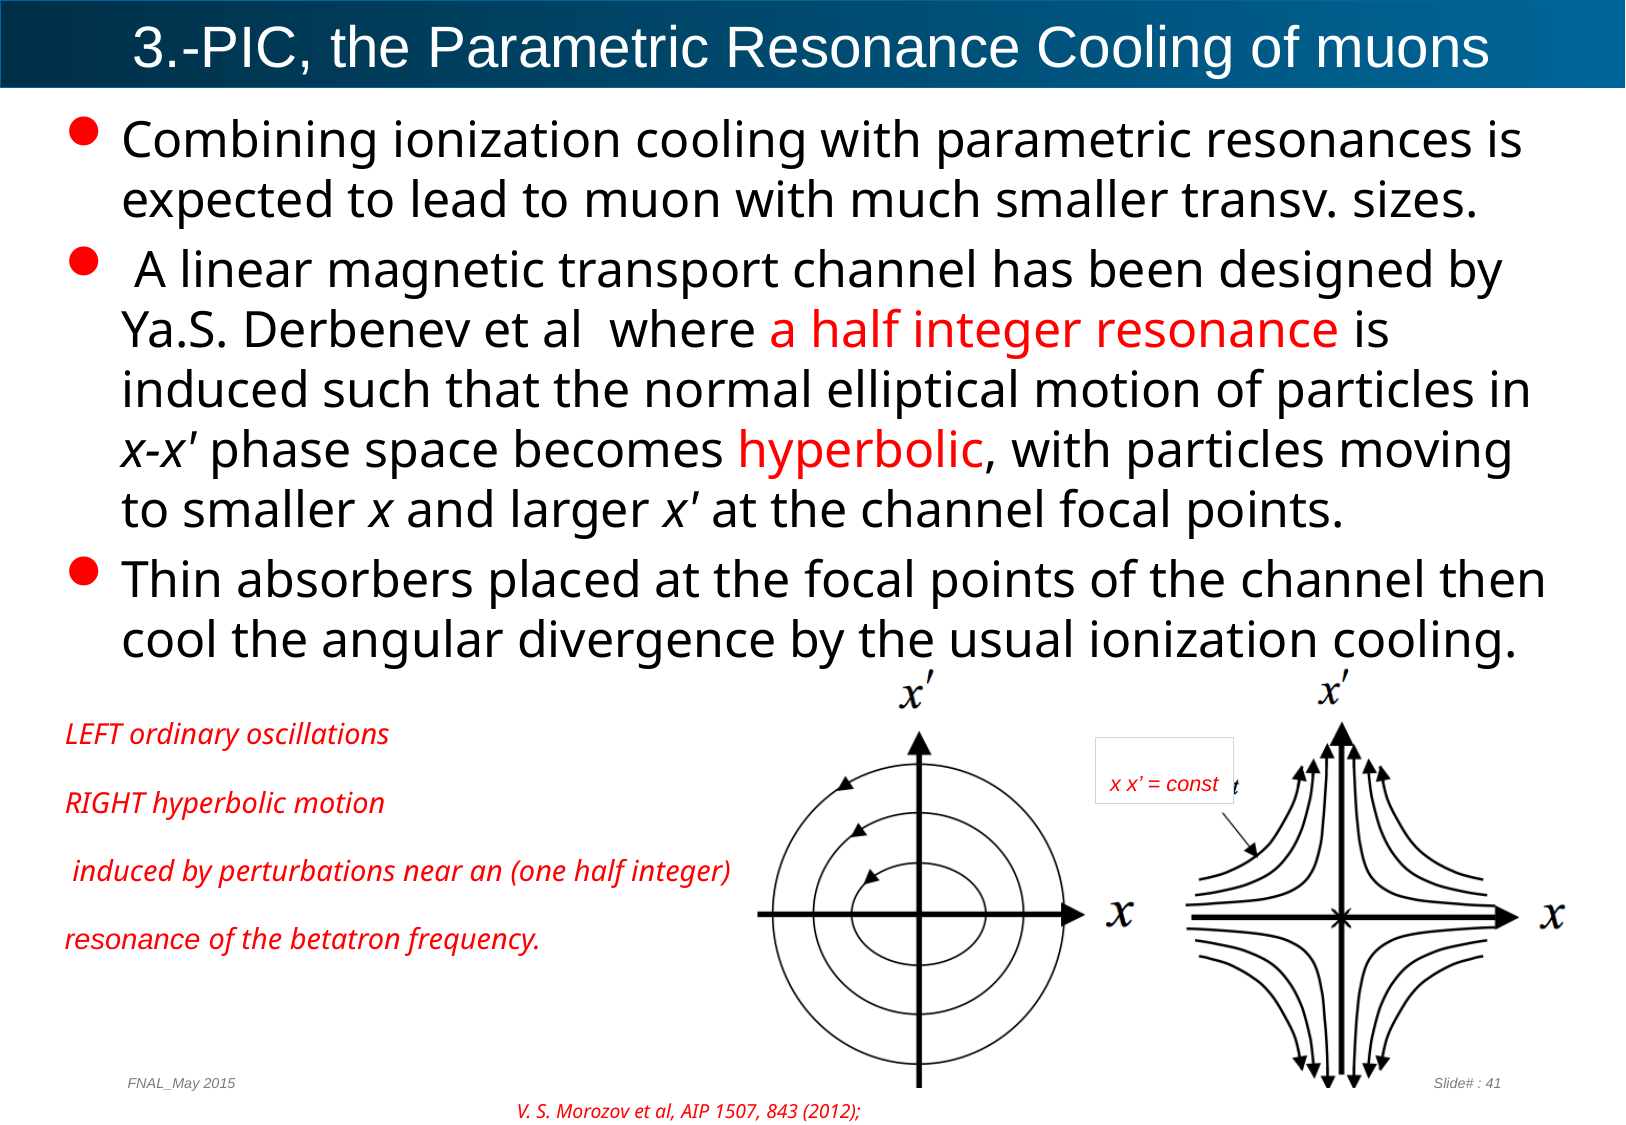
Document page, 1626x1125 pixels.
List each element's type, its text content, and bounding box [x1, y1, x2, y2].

picture [724, 662, 1571, 1088]
text_box V. S. Morozov et al, AIP 1507, 843 (2012); [502, 1069, 881, 1125]
footer FNAL_May 2015 [112, 1049, 628, 1088]
text_box LEFT ordinary oscillations RIGHT hyperbolic motion induced by perturbations near an (one half integer) resonance of the betatron frequency. [50, 674, 719, 963]
list Combining ionization cooling with parametric resonances is expected to lead to muon with much smaller transv. sizes. A linear magnetic transport channel has been designed by Ya.S. Derbenev et al where a half integer resonance is induced such that the normal elliptical motion of particles in x-x' phase space becomes hyperbolic, with particles moving to smaller x and larger x' at the channel focal points. Thin absorbers placed at the focal points of the channel then cool the angular divergence by the usual ionization cooling. [49, 99, 1576, 626]
title 3.-PIC, the Parametric Resonance Cooling of muons [0, 0, 1625, 88]
